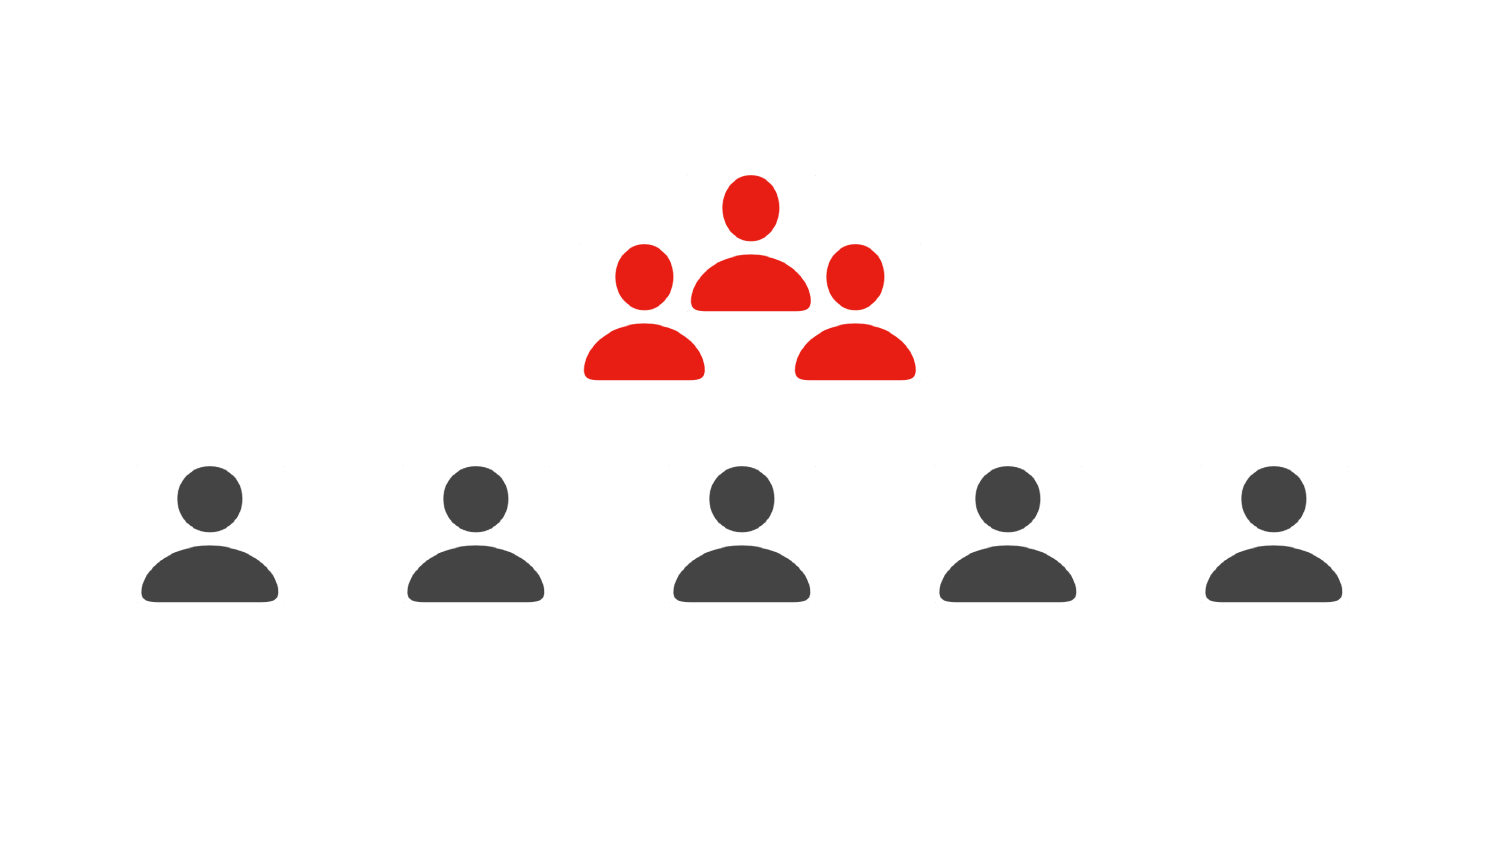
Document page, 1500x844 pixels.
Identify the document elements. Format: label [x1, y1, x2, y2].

picture [1199, 464, 1349, 603]
picture [401, 464, 551, 603]
picture [933, 464, 1083, 603]
text_box [579, 174, 921, 381]
picture [135, 464, 285, 603]
picture [667, 464, 817, 603]
